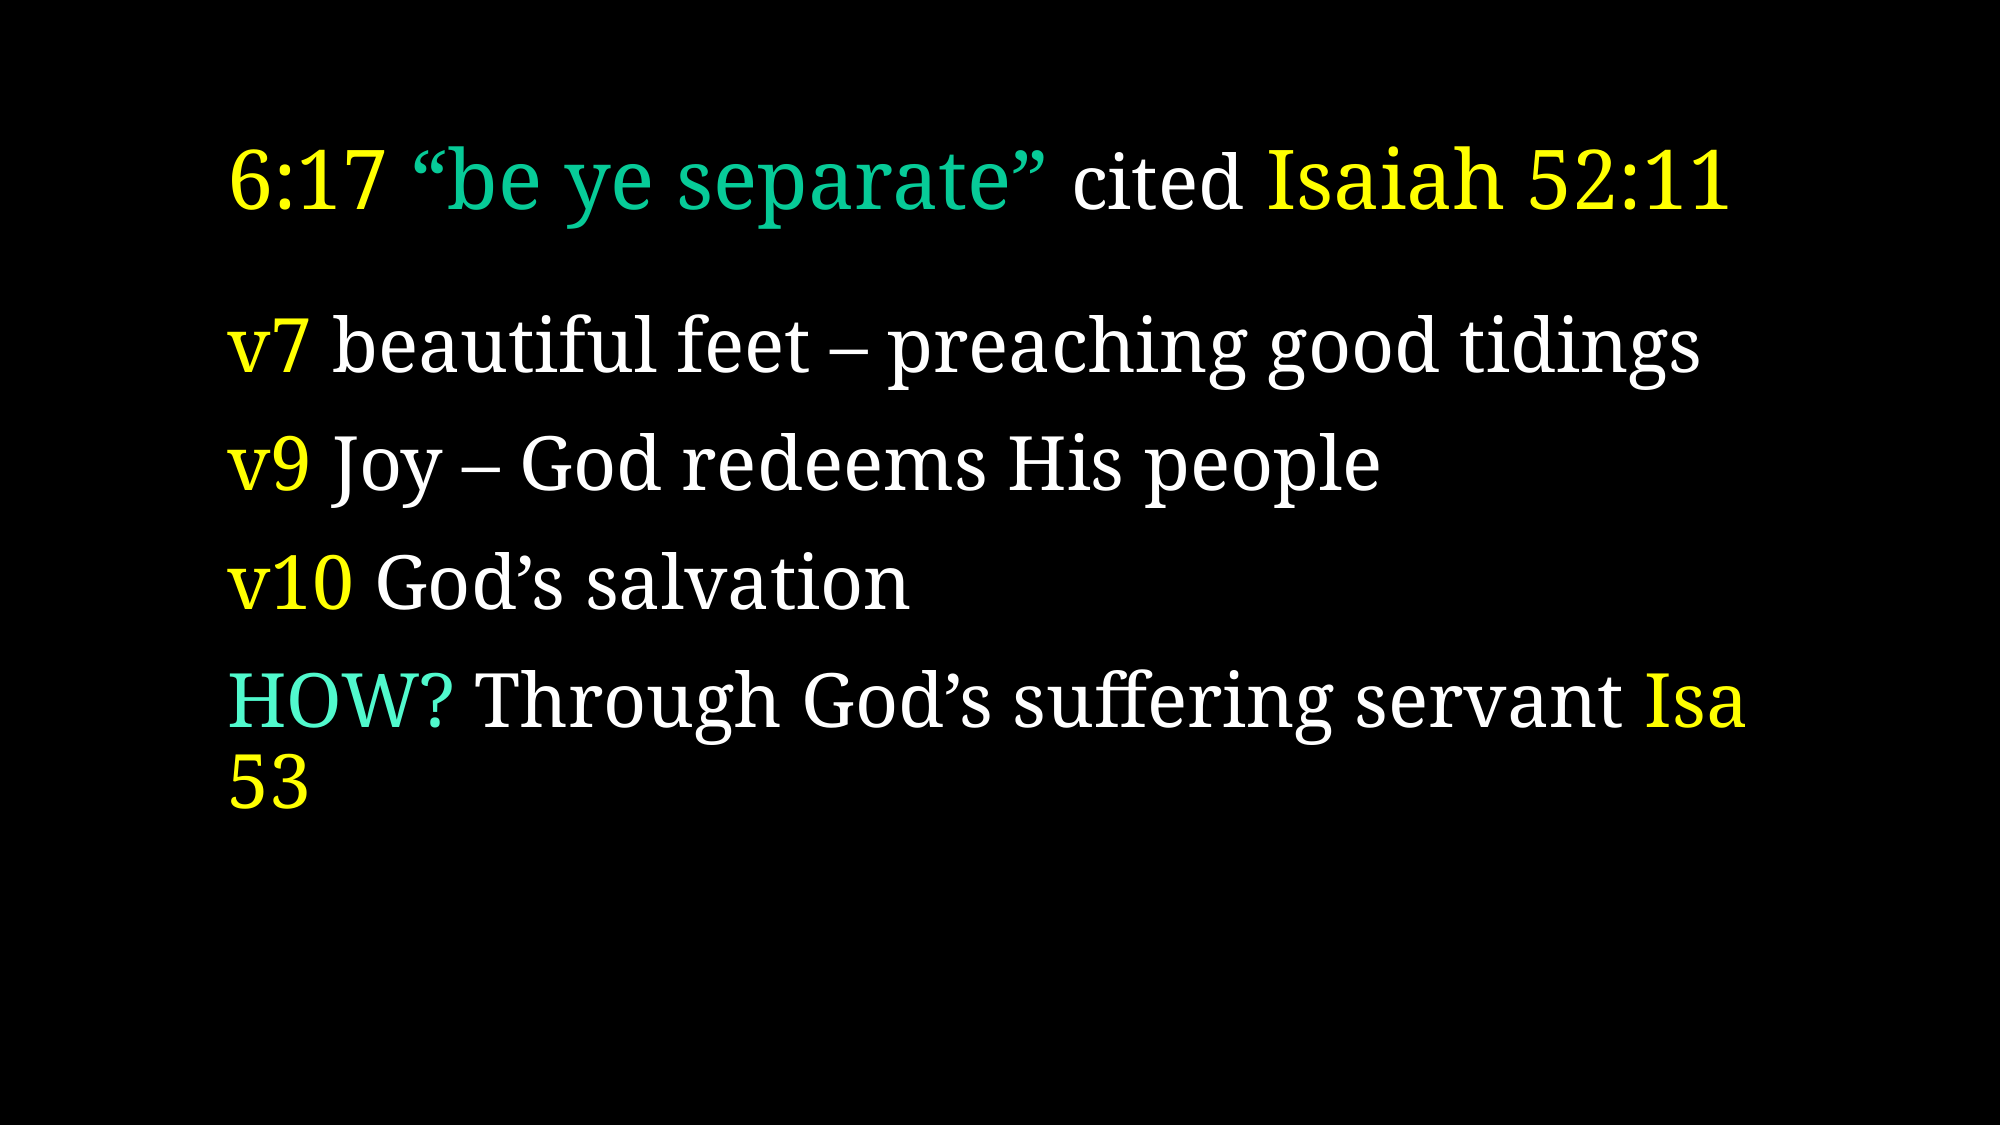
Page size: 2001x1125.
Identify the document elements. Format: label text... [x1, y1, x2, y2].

list v7 beautiful feet – preaching good tidings v9 Joy – God redeems His people v10 God’s salvation HOW? Through God’s suffering servant Isa 53 [212, 299, 1788, 1014]
title 6:17 “be ye separate” cited Isaiah 52:11 [212, 59, 1788, 235]
